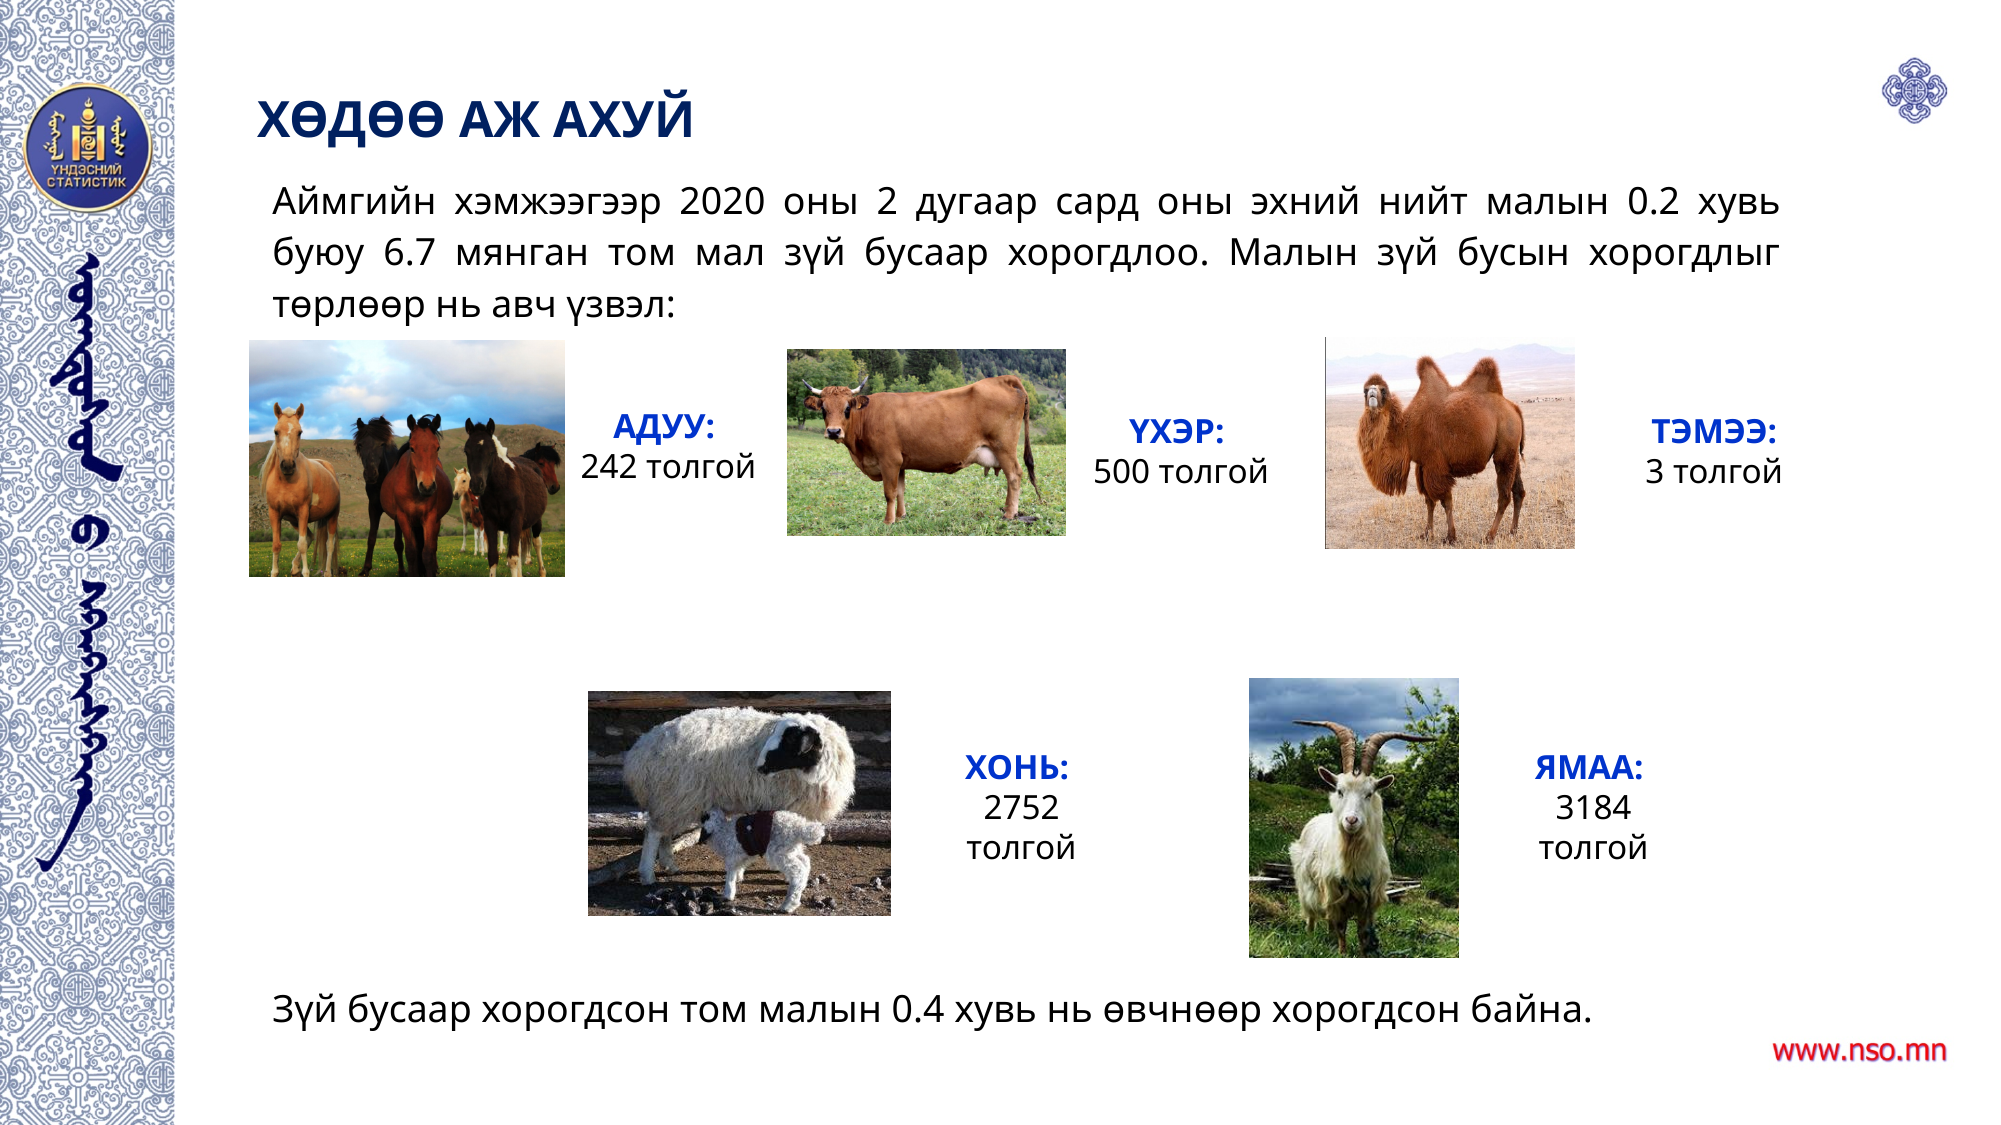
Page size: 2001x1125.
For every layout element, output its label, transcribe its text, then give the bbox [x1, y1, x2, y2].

picture [0, 0, 2001, 1125]
text_box Аймгийн хэмжээгээр 2020 оны 2 дугаар сард оны эхний нийт малын 0.2 хувь буюу 6.7 мянган том мал зүй бусаар хорогдлоо. Малын зүй бусын хорогдлыг төрлөөр нь авч үзвэл: [257, 162, 1796, 333]
text_box ҮХЭР: 500 толгой [1073, 348, 1289, 552]
text_box ТЭМЭЭ: 3 толгой [1610, 348, 1827, 552]
text_box Зүй бусаар хорогдсон том малын 0.4 хувь нь өвчнөөр хорогдсон байна. [257, 970, 1816, 1038]
text_box АДУУ: 242 толгой [569, 348, 777, 542]
text_box ХОНЬ: 2752 толгой [913, 710, 1130, 902]
text_box ЯМАА: 3184 толгой [1485, 689, 1702, 923]
text_box ХӨДӨӨ АЖ АХУЙ [242, 79, 711, 155]
